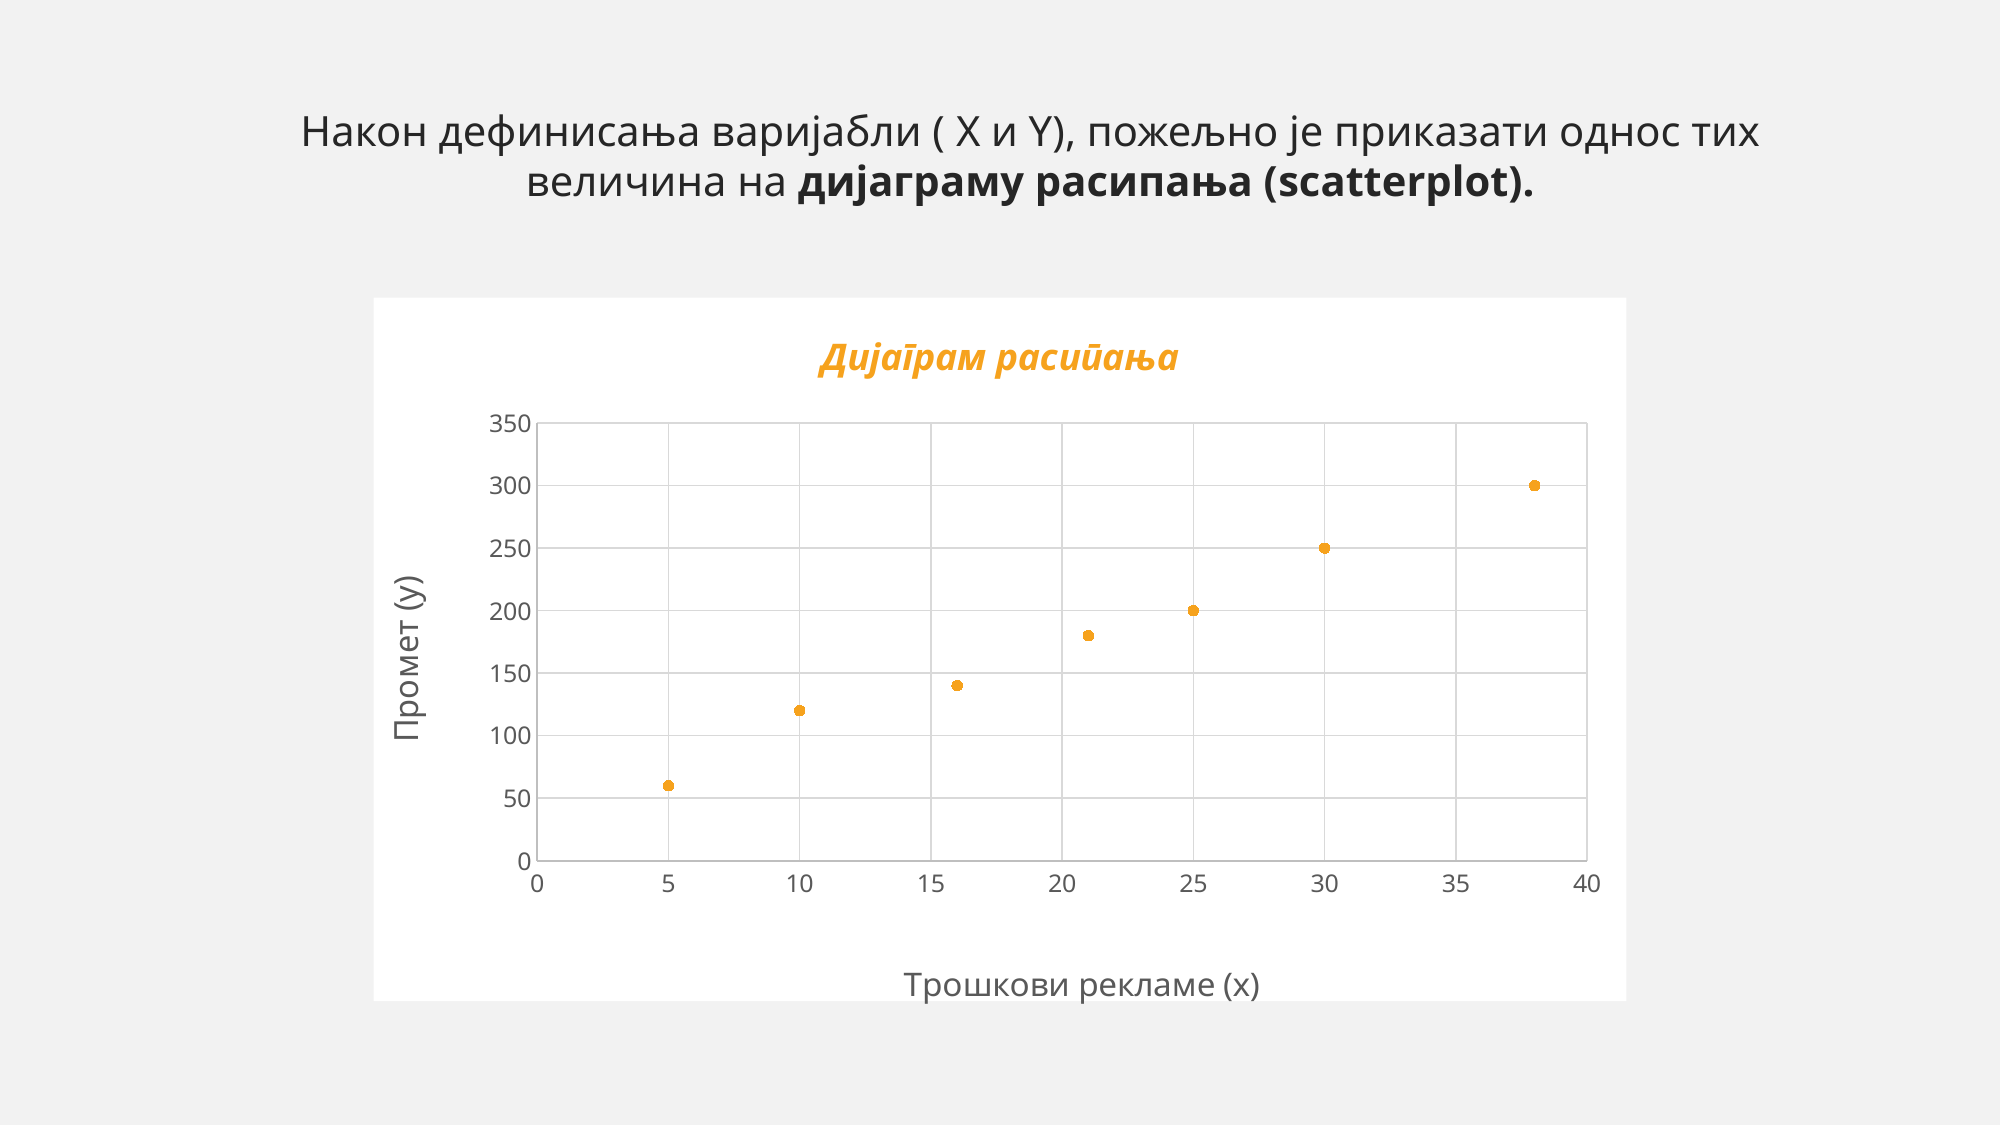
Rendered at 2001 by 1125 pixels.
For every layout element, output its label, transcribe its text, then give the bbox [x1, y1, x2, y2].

chart [373, 297, 1627, 1016]
list Након дефинисања варијабли ( X и Y), пожељно је приказати однос тих величина на дијаграму расипања (scatterplot). [184, 97, 1877, 1016]
